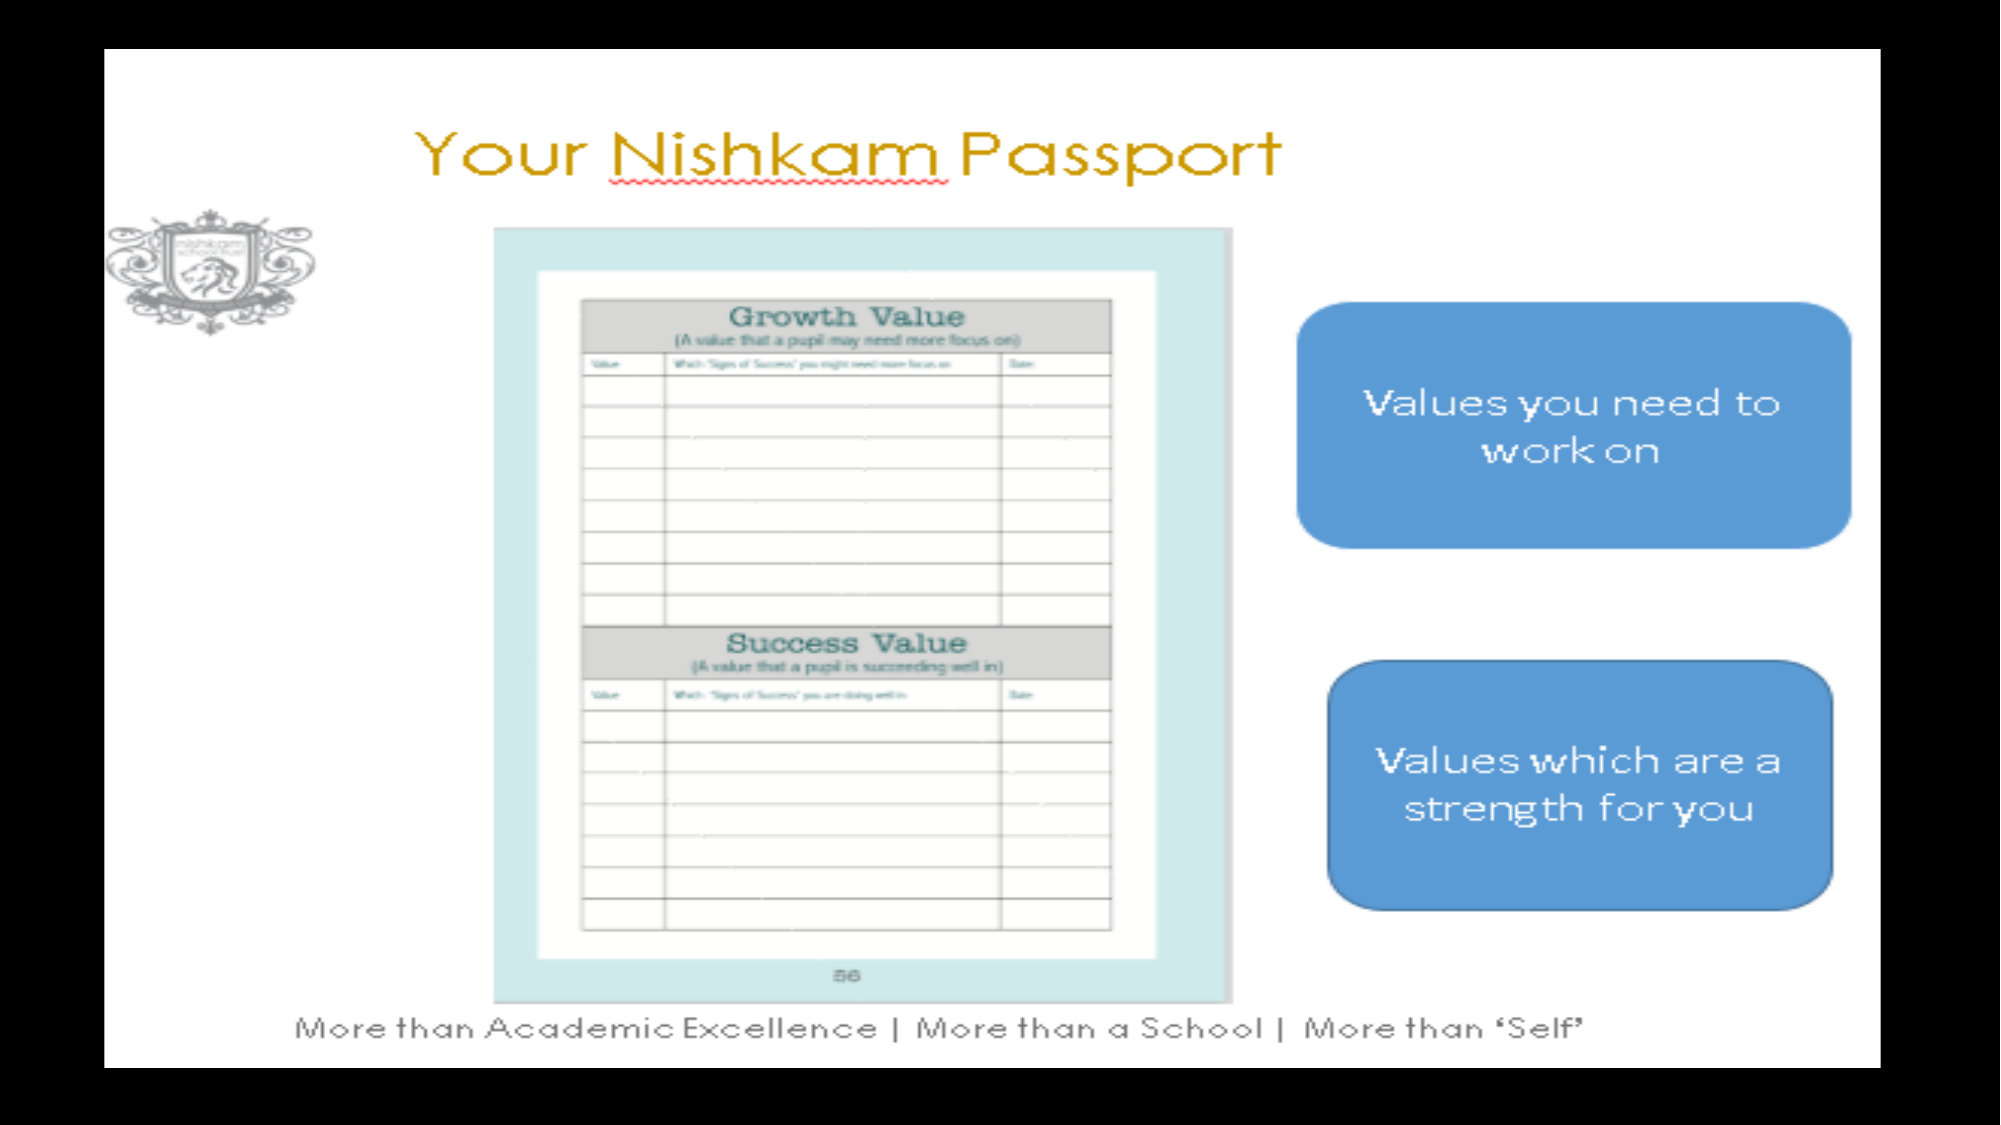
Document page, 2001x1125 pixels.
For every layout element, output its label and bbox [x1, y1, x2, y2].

picture [104, 48, 1881, 1069]
